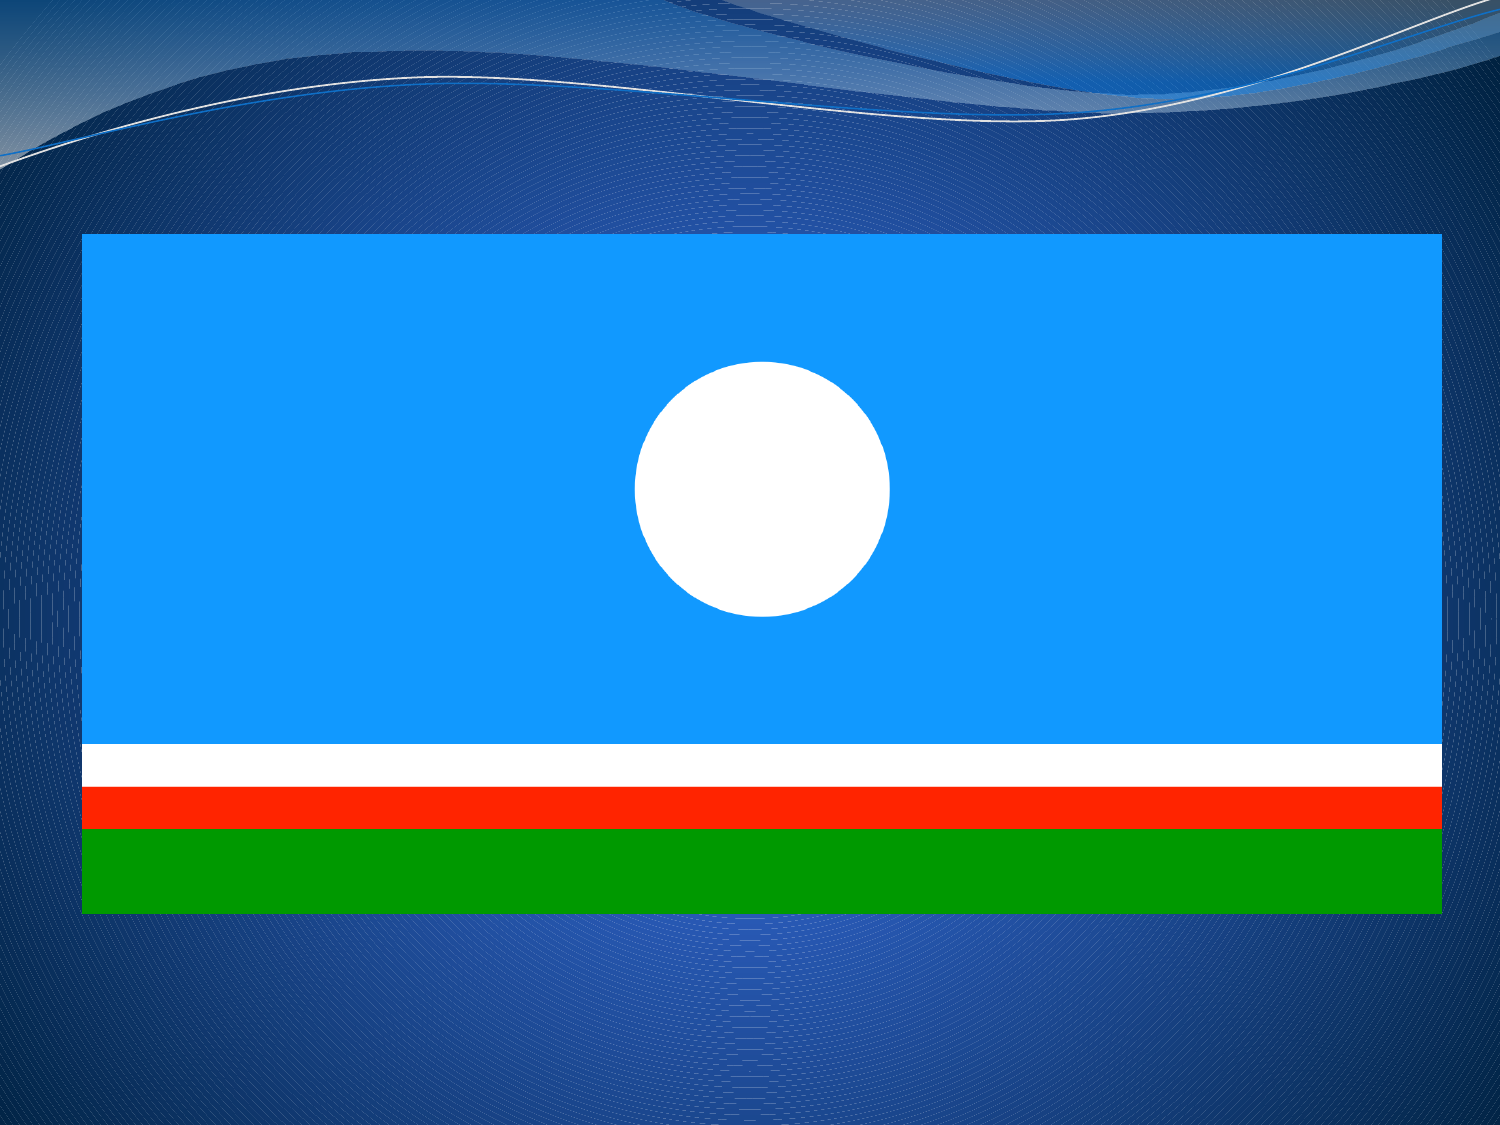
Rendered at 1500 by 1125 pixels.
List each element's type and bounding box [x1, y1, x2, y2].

picture [81, 234, 1442, 915]
